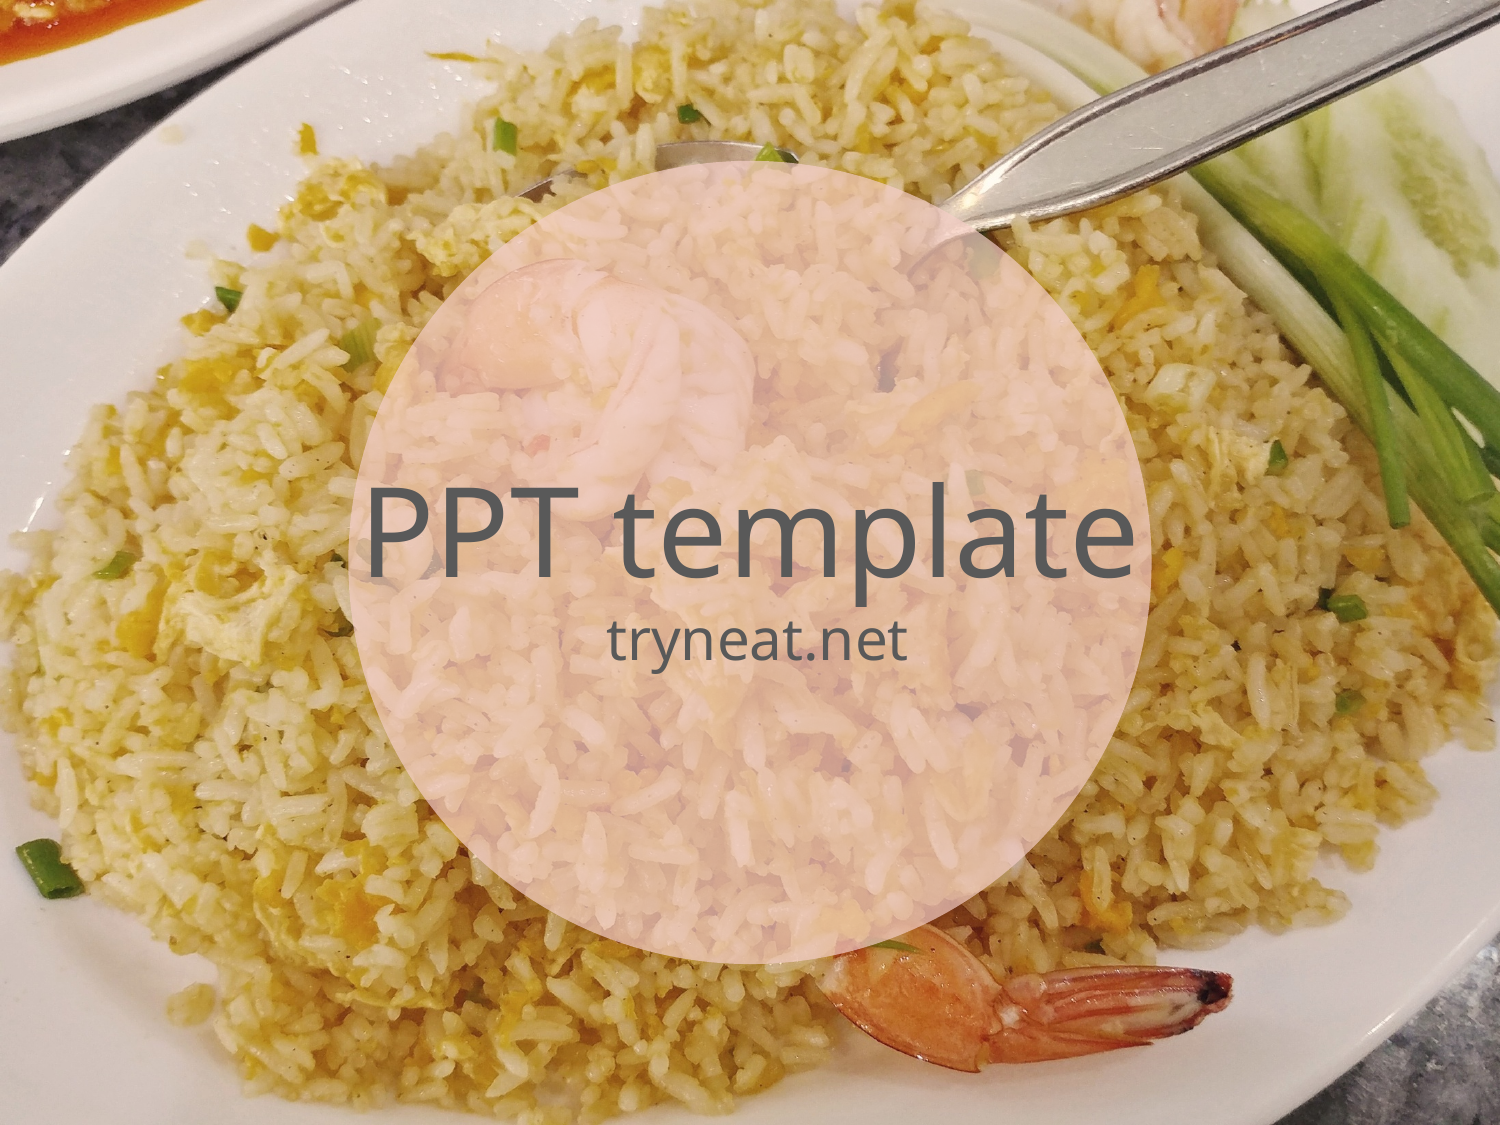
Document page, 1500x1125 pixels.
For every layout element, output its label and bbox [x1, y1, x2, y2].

text_box [0, 0, 1500, 1125]
